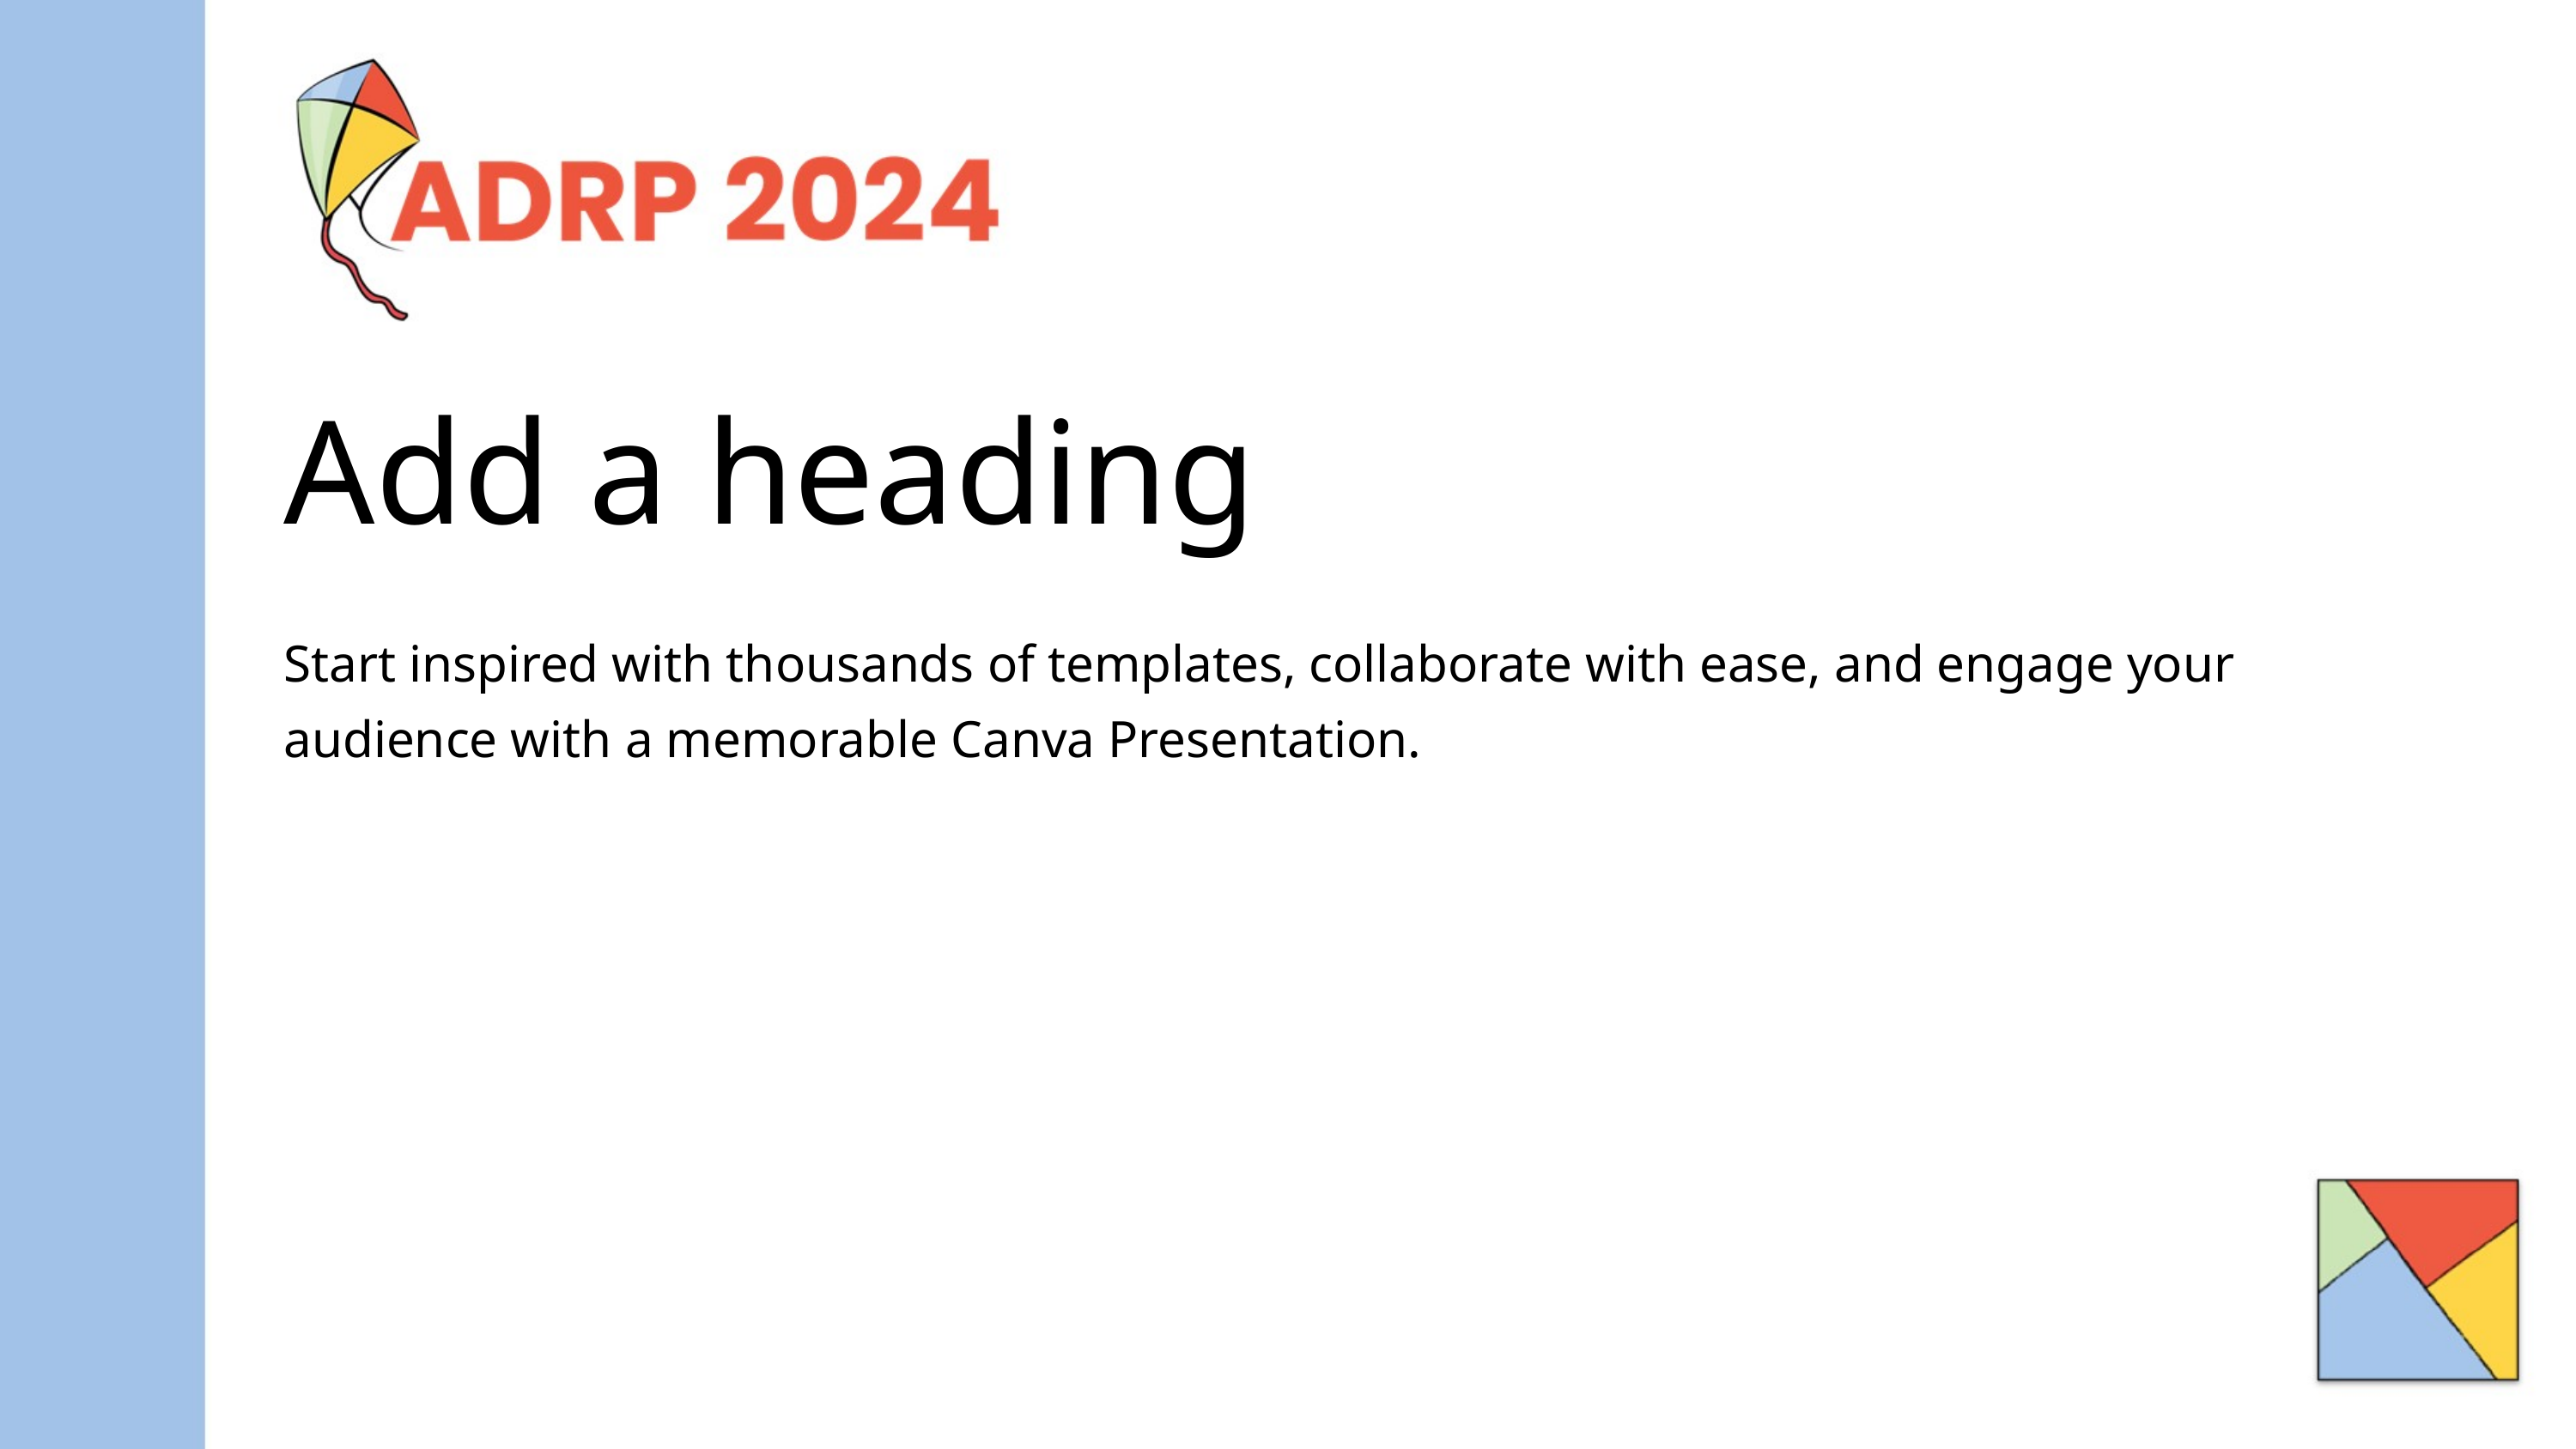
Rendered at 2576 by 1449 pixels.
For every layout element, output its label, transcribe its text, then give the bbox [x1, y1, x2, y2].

text_box Start inspired with thousands of templates, collaborate with ease, and engage your audience with a memorable Canva Presentation. [283, 616, 2281, 767]
picture [0, 0, 2576, 1449]
text_box Add a heading [283, 380, 1770, 553]
